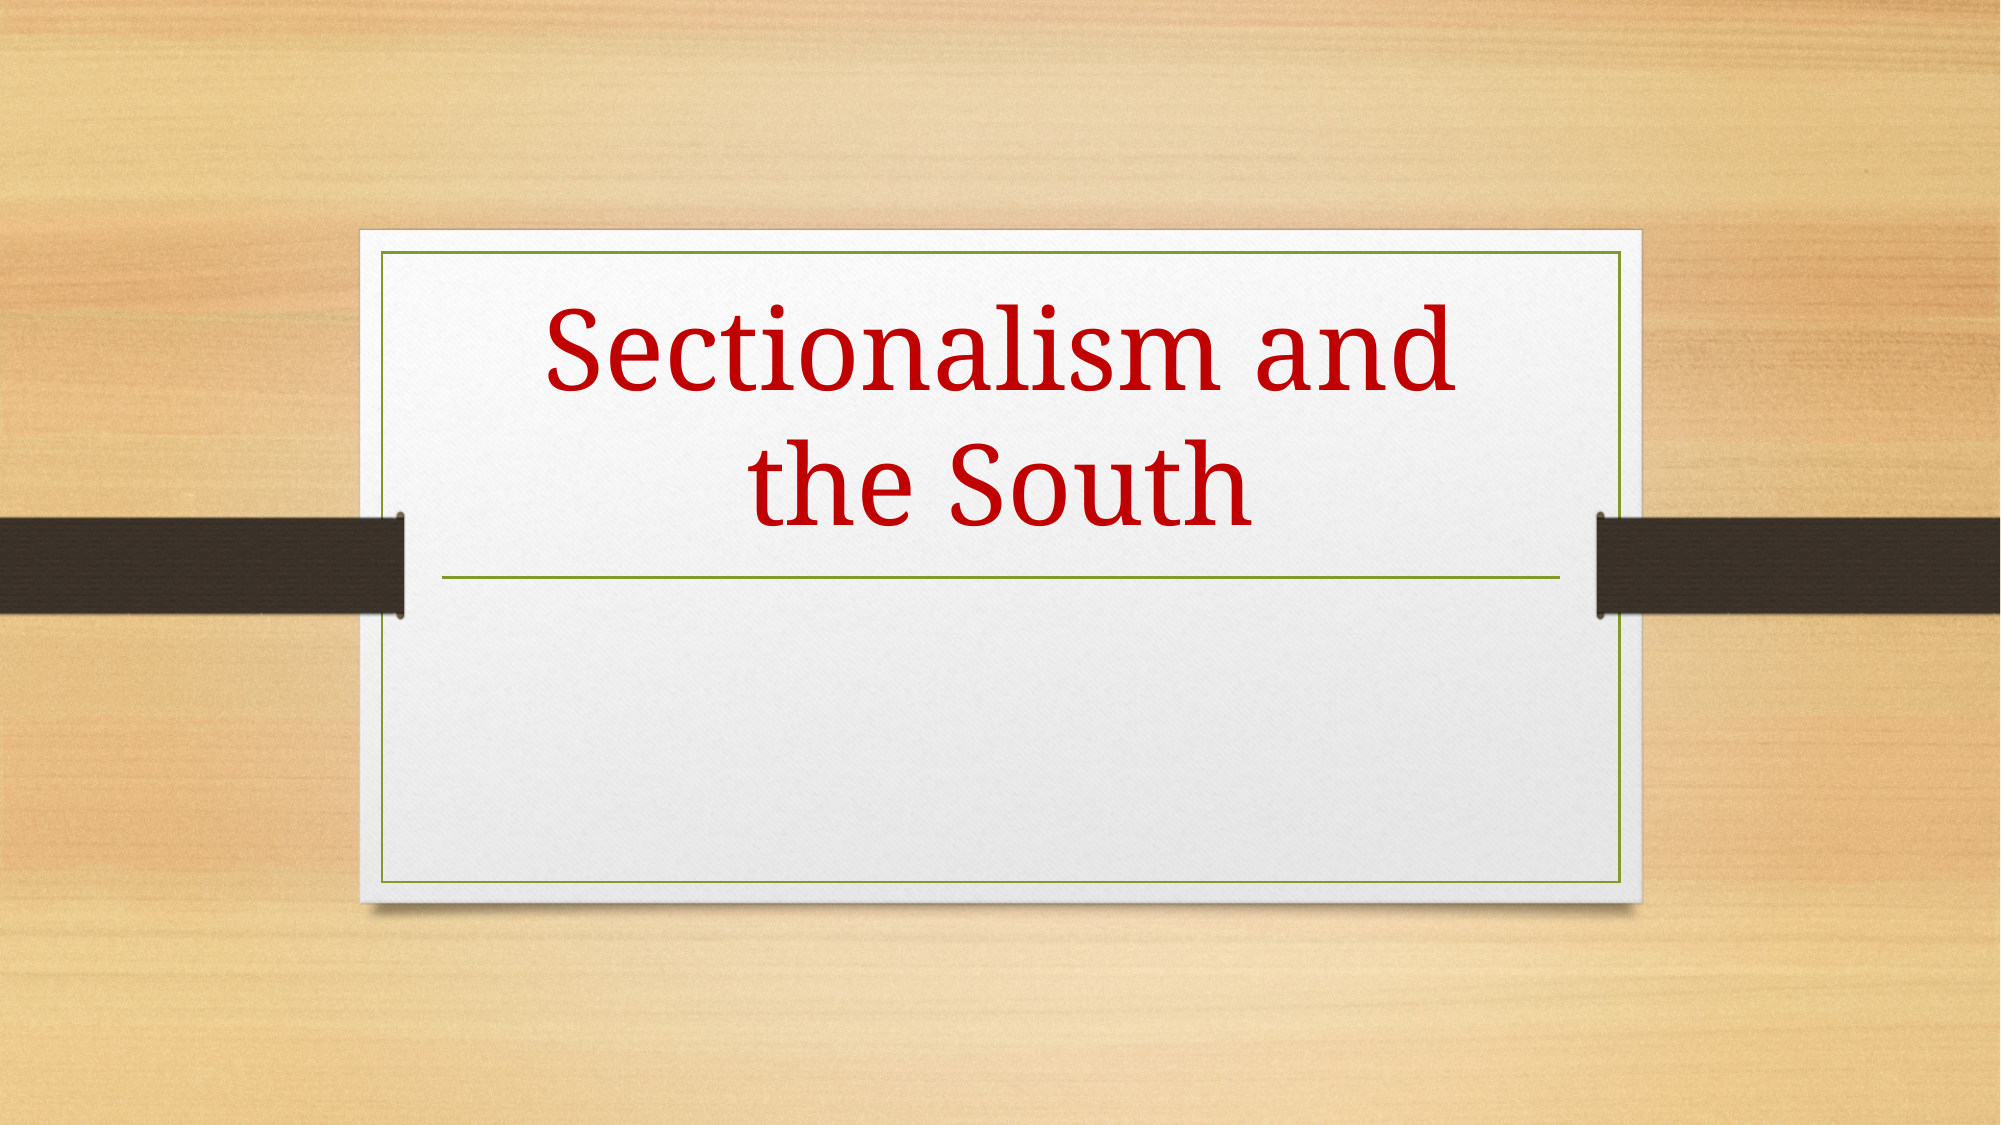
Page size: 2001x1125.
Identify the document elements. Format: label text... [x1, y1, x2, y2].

picture [0, 0, 2001, 1125]
title Sectionalism and the South [441, 306, 1560, 556]
